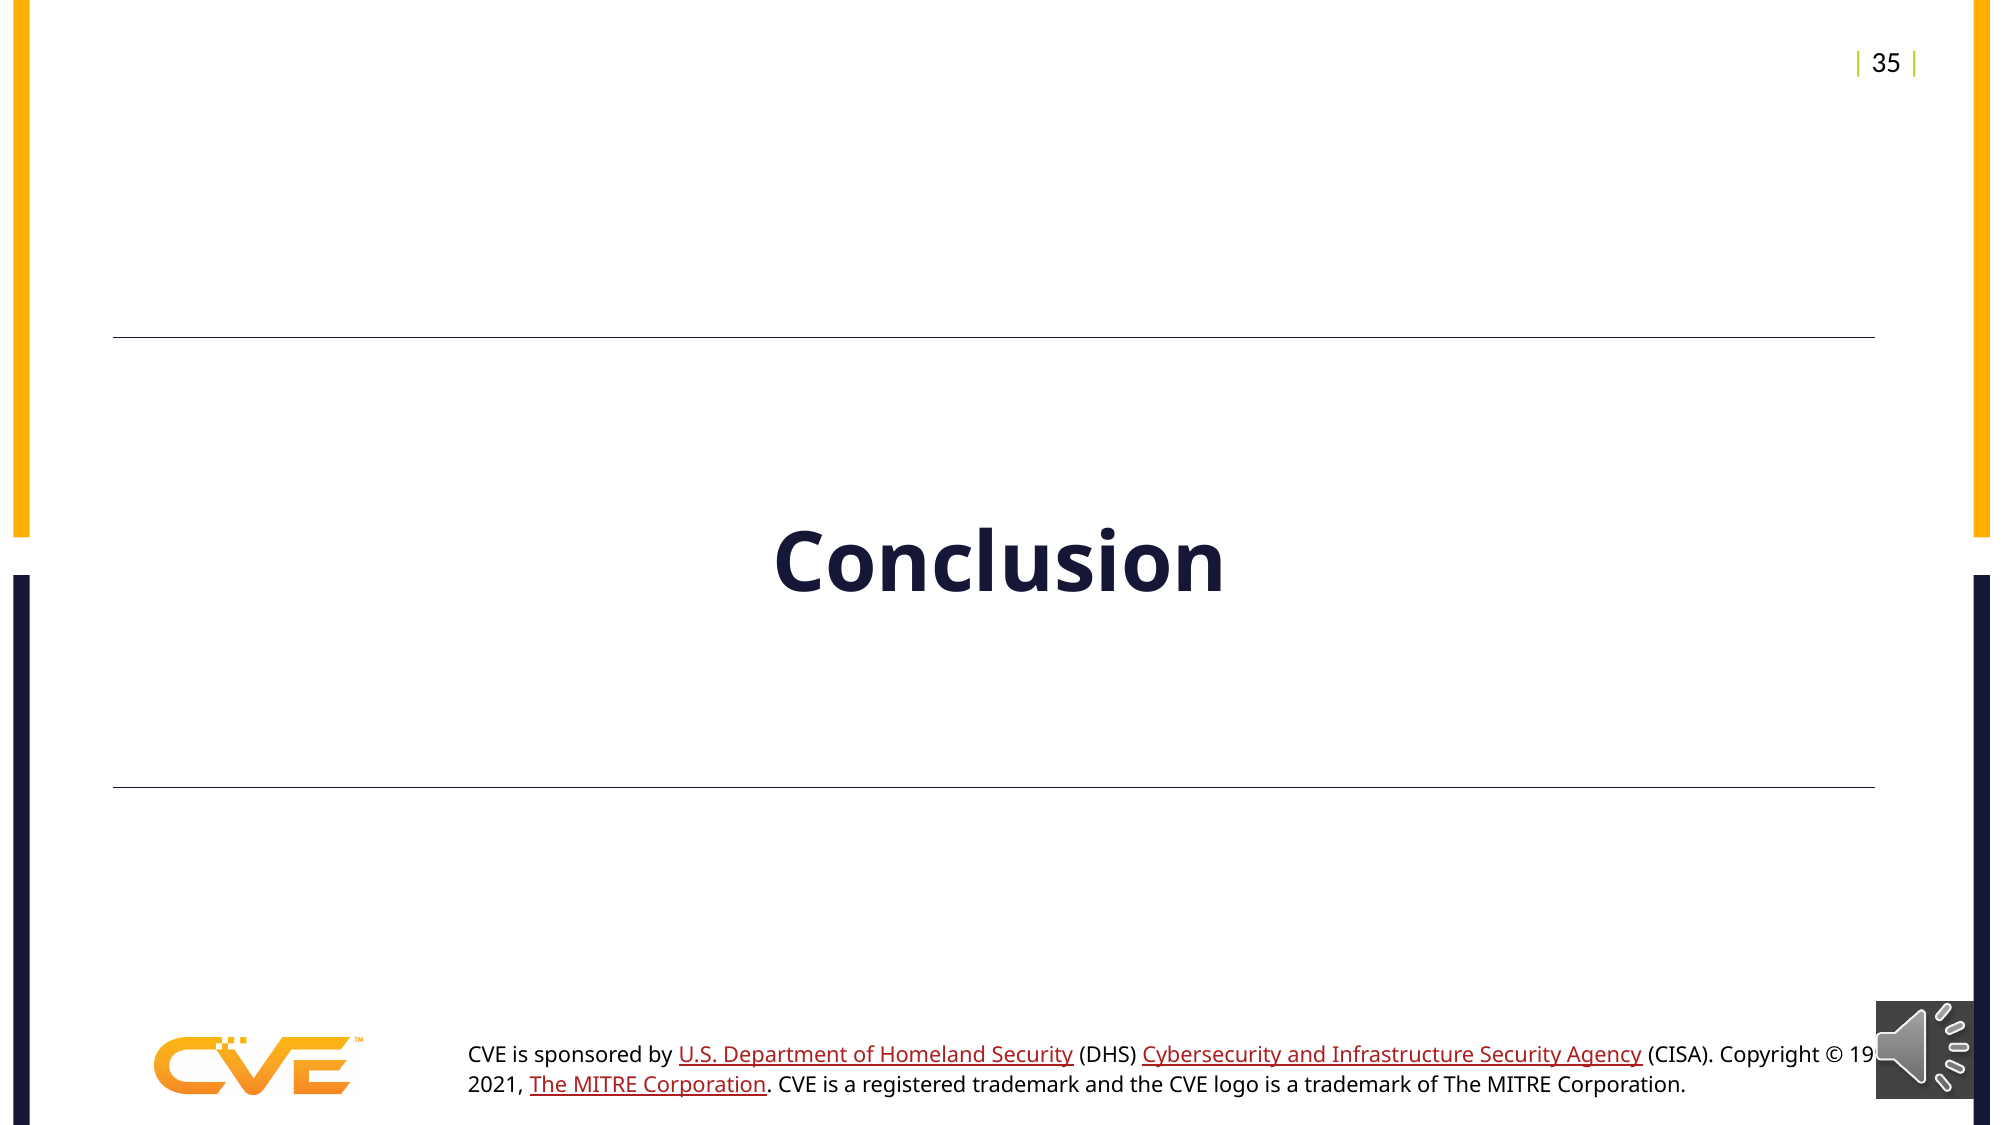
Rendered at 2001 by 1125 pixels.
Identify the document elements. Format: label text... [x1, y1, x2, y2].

picture [1874, 999, 1975, 1100]
title Conclusion [112, 413, 1888, 710]
picture [154, 1037, 363, 1095]
text_box | 35 | [1836, 36, 1946, 66]
